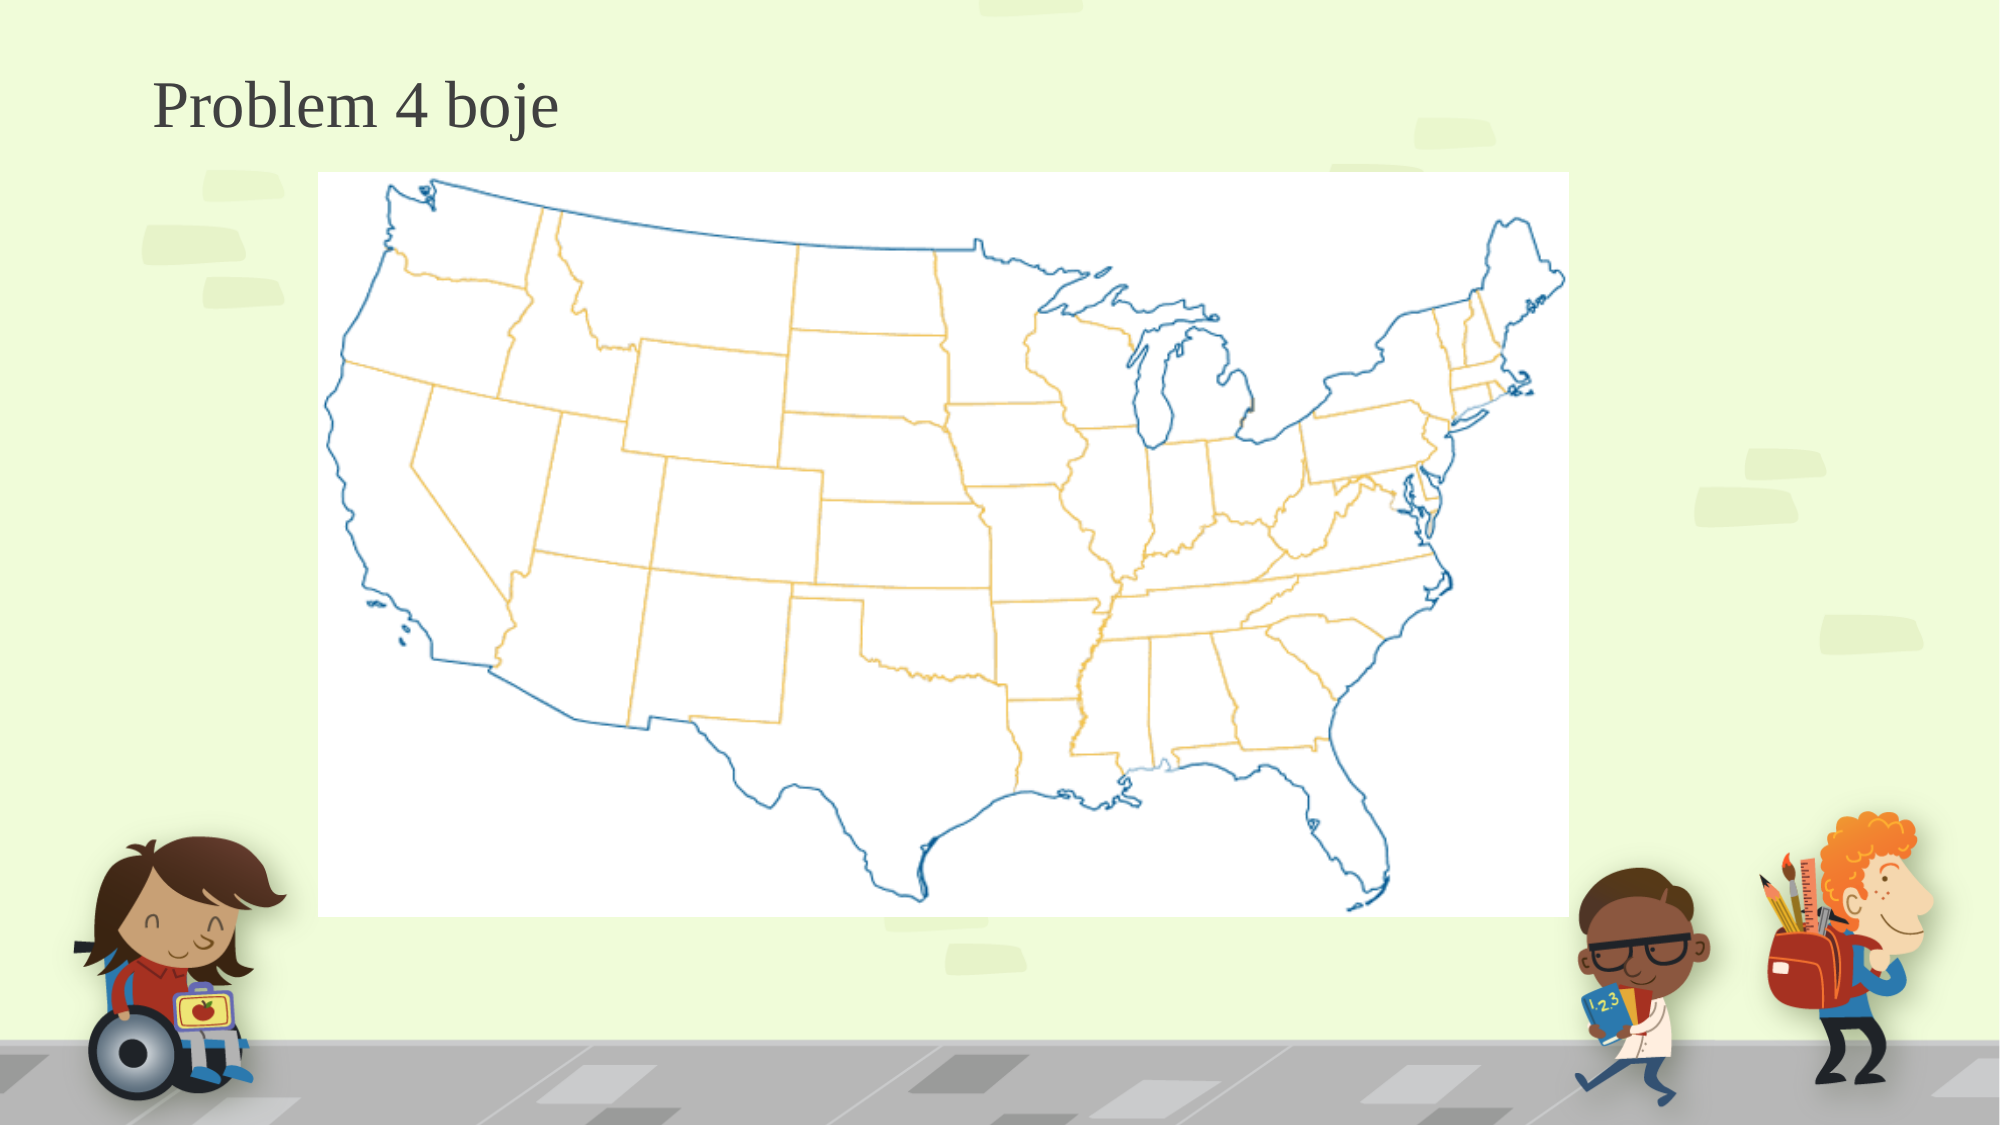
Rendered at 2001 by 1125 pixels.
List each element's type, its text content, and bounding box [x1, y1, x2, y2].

picture [0, 0, 2000, 1125]
title Problem 4 boje [137, 59, 1750, 149]
